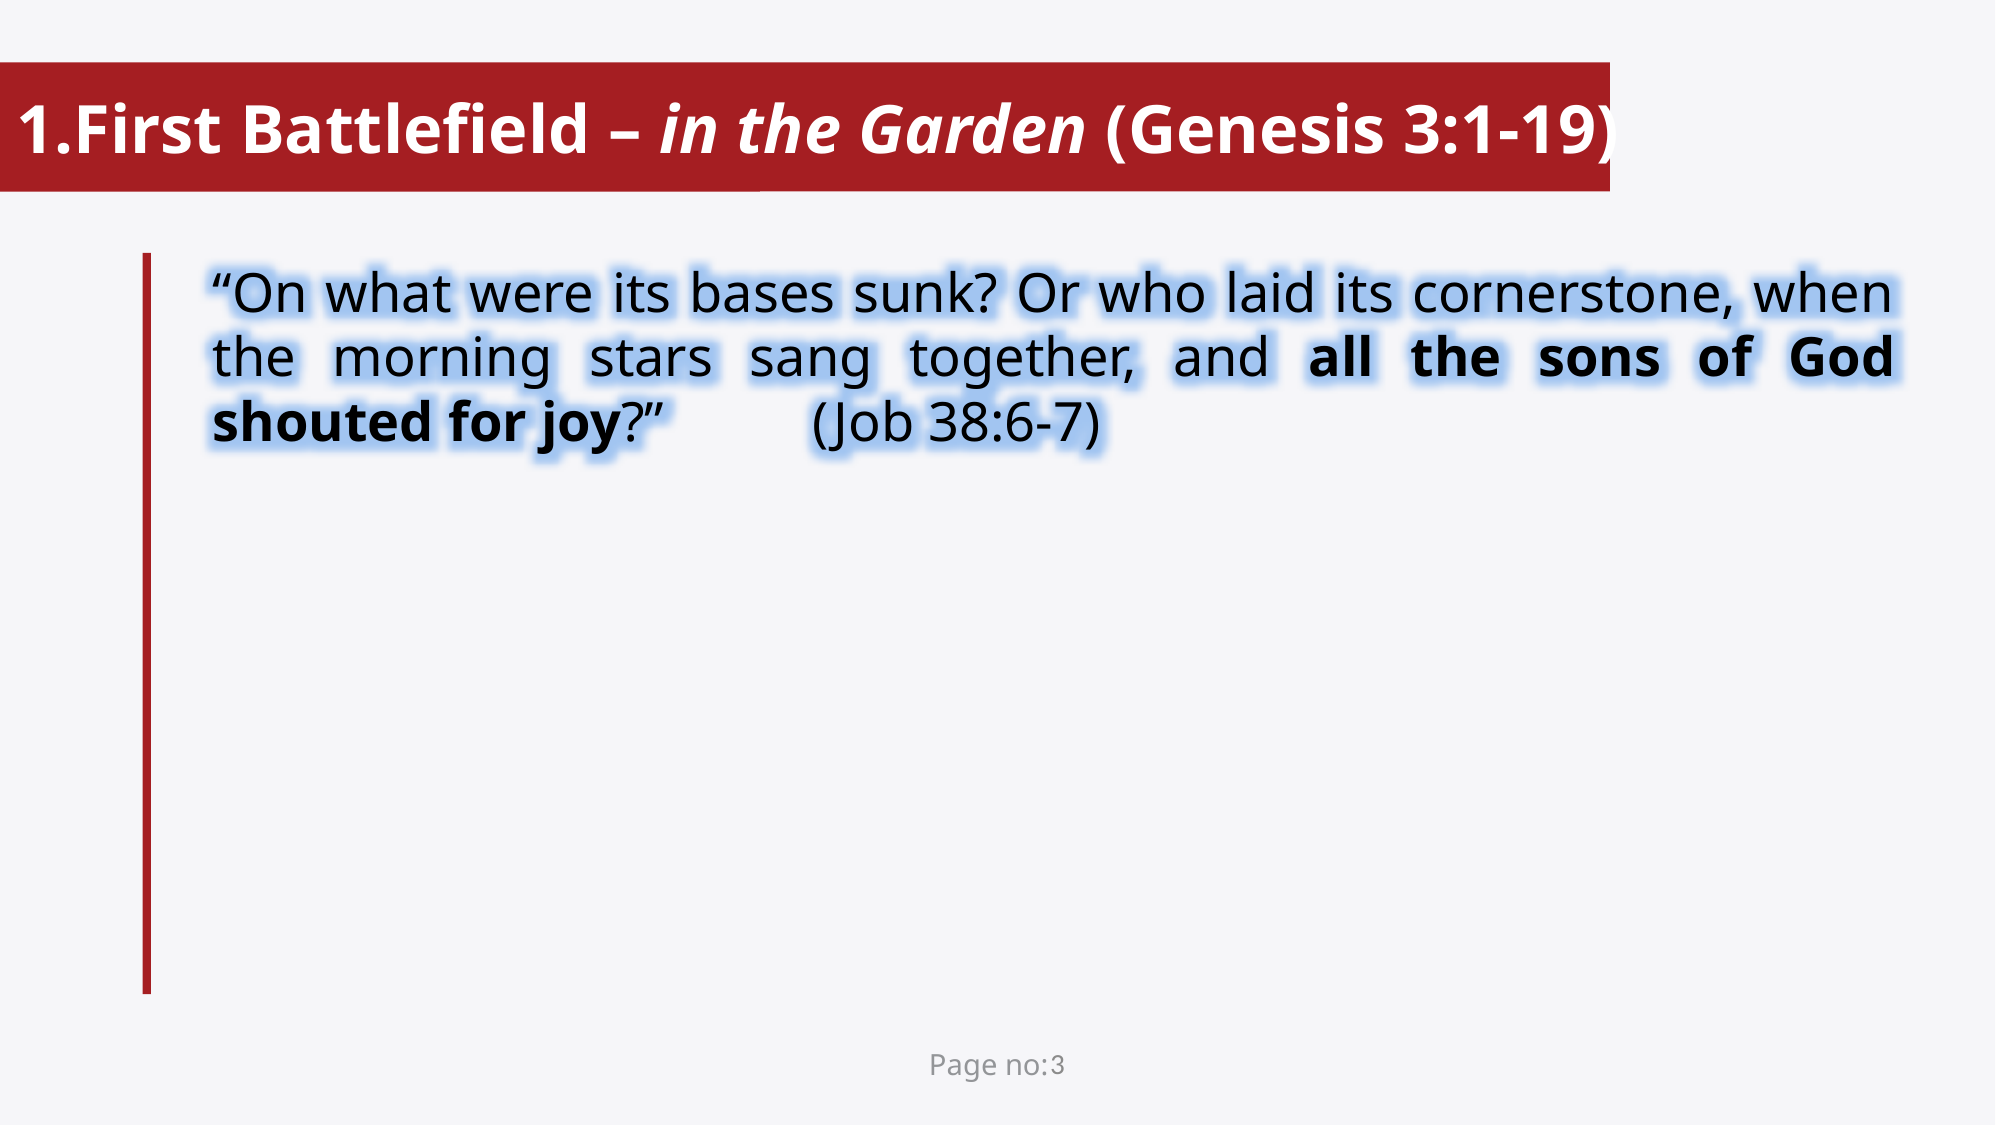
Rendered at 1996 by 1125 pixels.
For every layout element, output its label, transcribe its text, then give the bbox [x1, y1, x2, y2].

text_box First Battlefield – in the Garden (Genesis 3:1-19) [20, 89, 1633, 166]
text_box “On what were its bases sunk? Or who laid its cornerstone, when the morning stars sang together, and all the sons of God shouted for joy?” (Job 38:6-7) [198, 250, 1911, 461]
text_box [758, 60, 1612, 89]
text_box [758, 166, 1612, 193]
